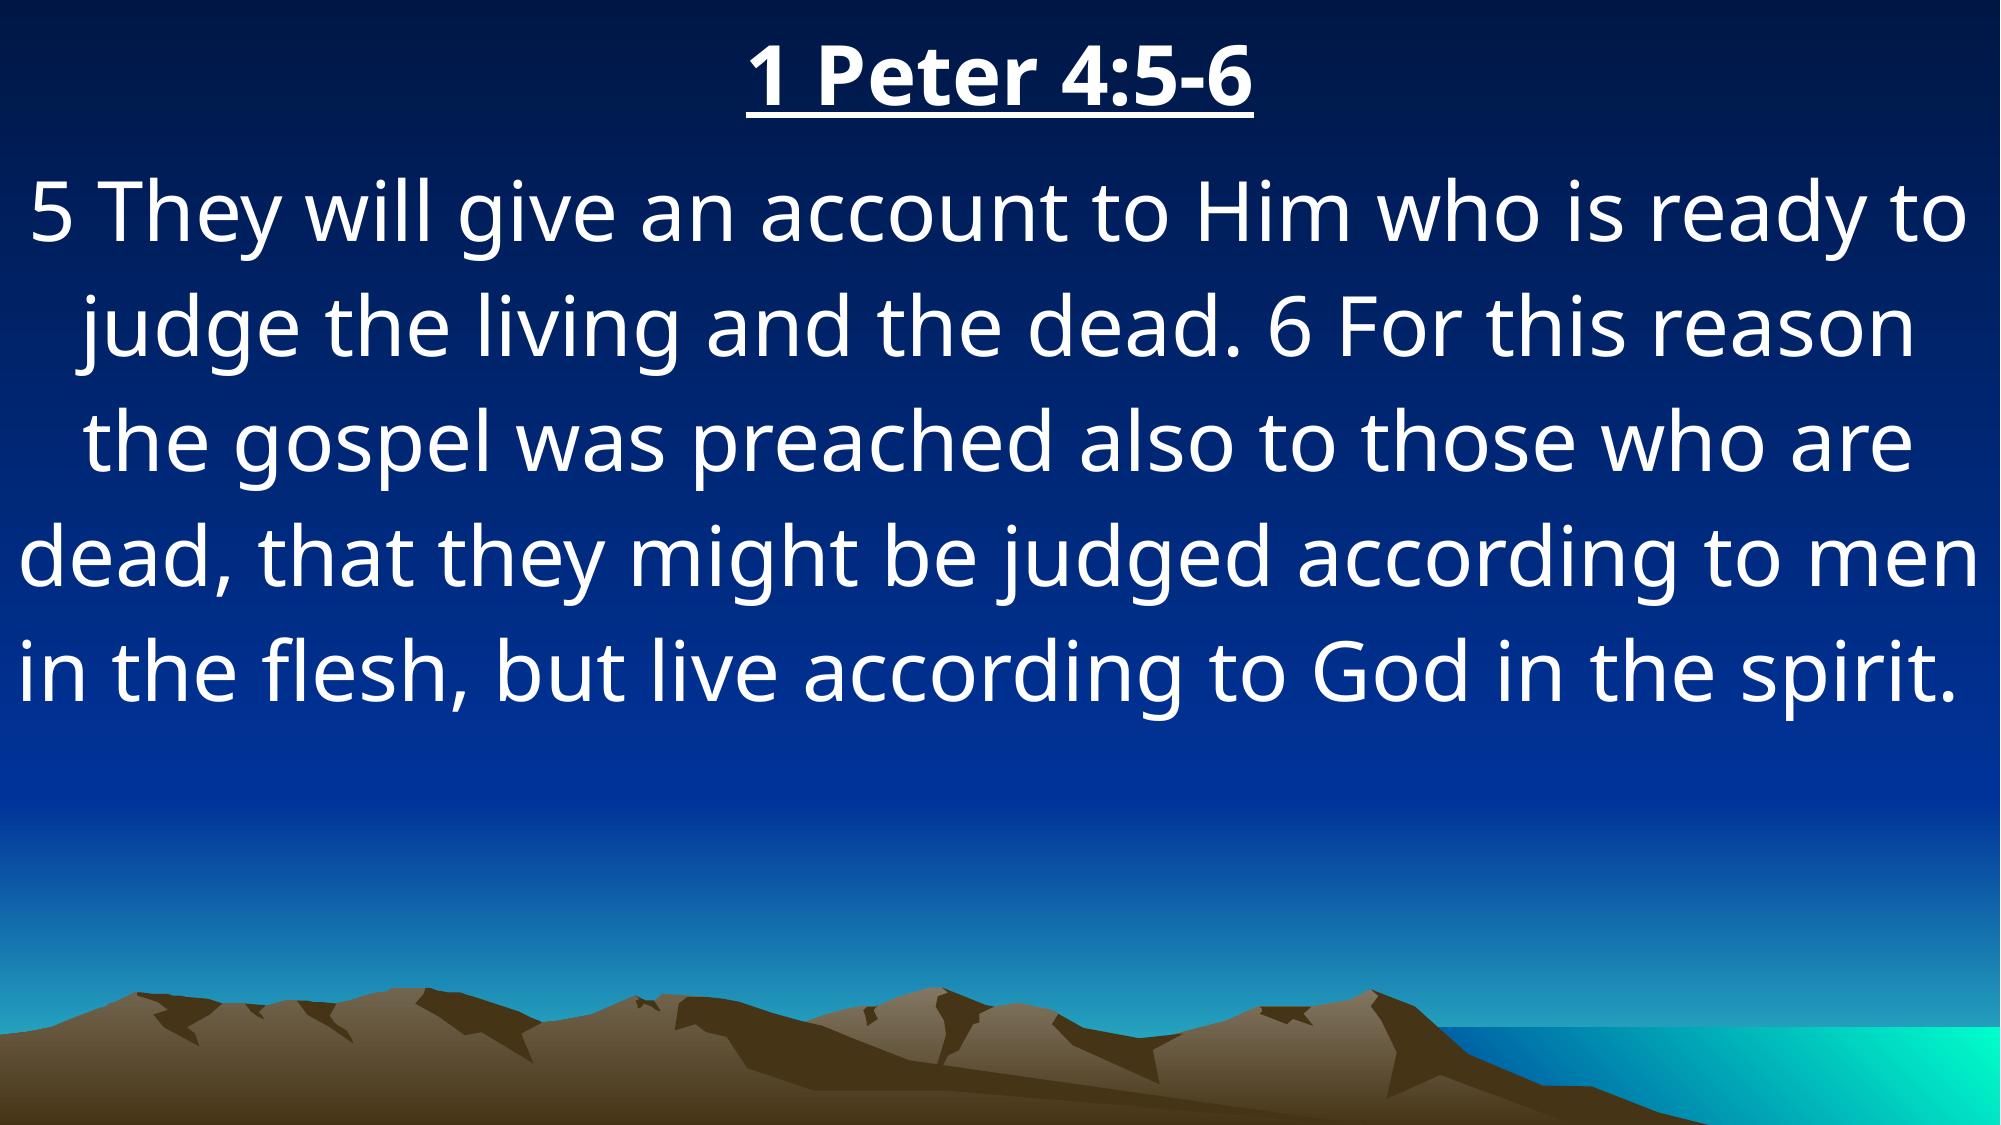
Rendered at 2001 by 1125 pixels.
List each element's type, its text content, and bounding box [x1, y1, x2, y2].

text_box 1 Peter 4:5-6 5 They will give an account to Him who is ready to judge the living and the dead. 6 For this reason the gospel was preached also to those who are dead, that they might be judged according to men in the flesh, but live according to God in the spirit. [0, 0, 2000, 825]
